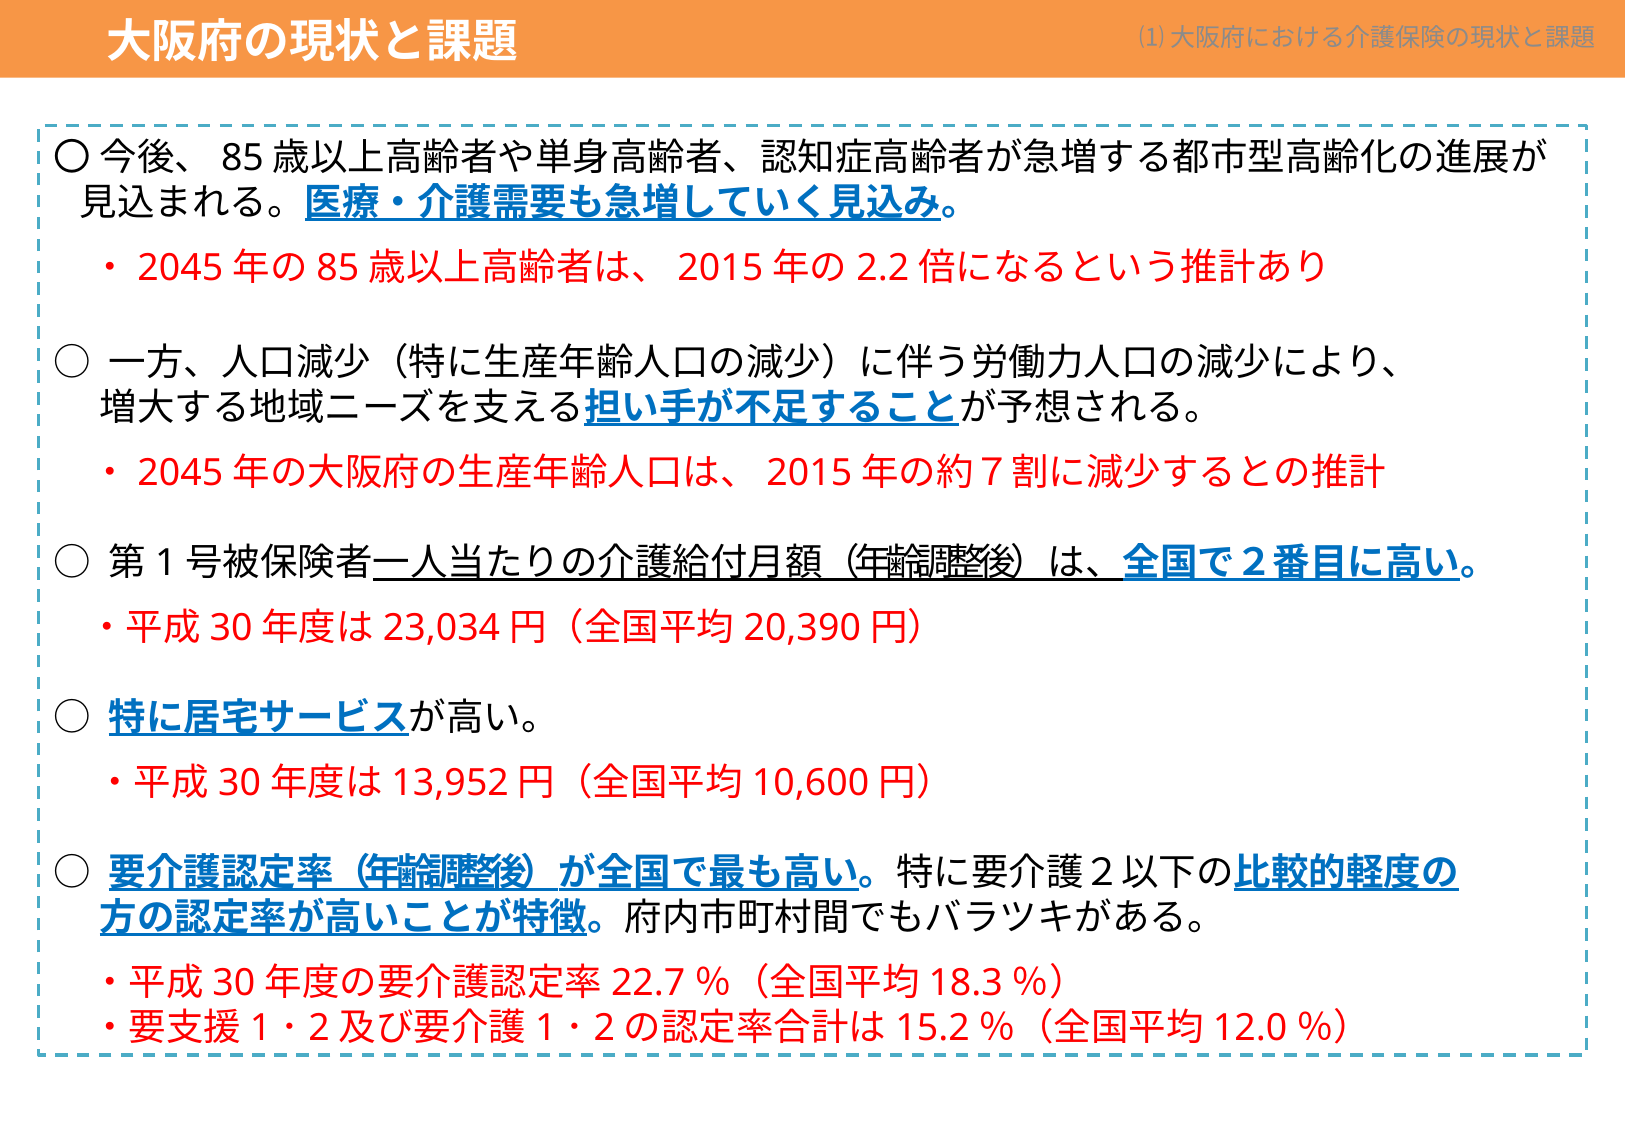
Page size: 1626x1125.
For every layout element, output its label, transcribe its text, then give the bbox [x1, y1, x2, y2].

text_box 〇 今後、85歳以上高齢者や単身高齢者、認知症高齢者が急増する都市型高齢化の進展が見込まれる。医療・介護需要も急増していく見込み。 ・2045年の85歳以上高齢者は、2015年の2.2倍になるという推計あり ○ 一方、人口減少（特に生産年齢人口の減少）に伴う労働力人口の減少により、 増大する地域ニーズを支える担い手が不足することが予想される。 ・2045年の大阪府の生産年齢人口は、2015年の約７割に減少するとの推計 ○ 第1号被保険者一人当たりの介護給付月額（年齢調整後）は、全国で２番目に高い。 ・平成30年度は23,034円（全国平均20,390円） ○ 特に居宅サービスが高い。 ・平成30年度は13,952円（全国平均10,600円） ○ 要介護認定率（年齢調整後）が全国で最も高い。特に要介護２以下の比較的軽度の 方の認定率が高いことが特徴。府内市町村間でもバラツキがある。 ・平成30年度の要介護認定率22.7％（全国平均18.3％） ・要支援1･2及び要介護1･2の認定率合計は15.2％（全国平均12.0％） [38, 125, 1587, 1055]
footer ⑴大阪府における介護保険の現状と課題 [1110, 6, 1625, 66]
text_box 大阪府の現状と課題 [0, 0, 1625, 78]
